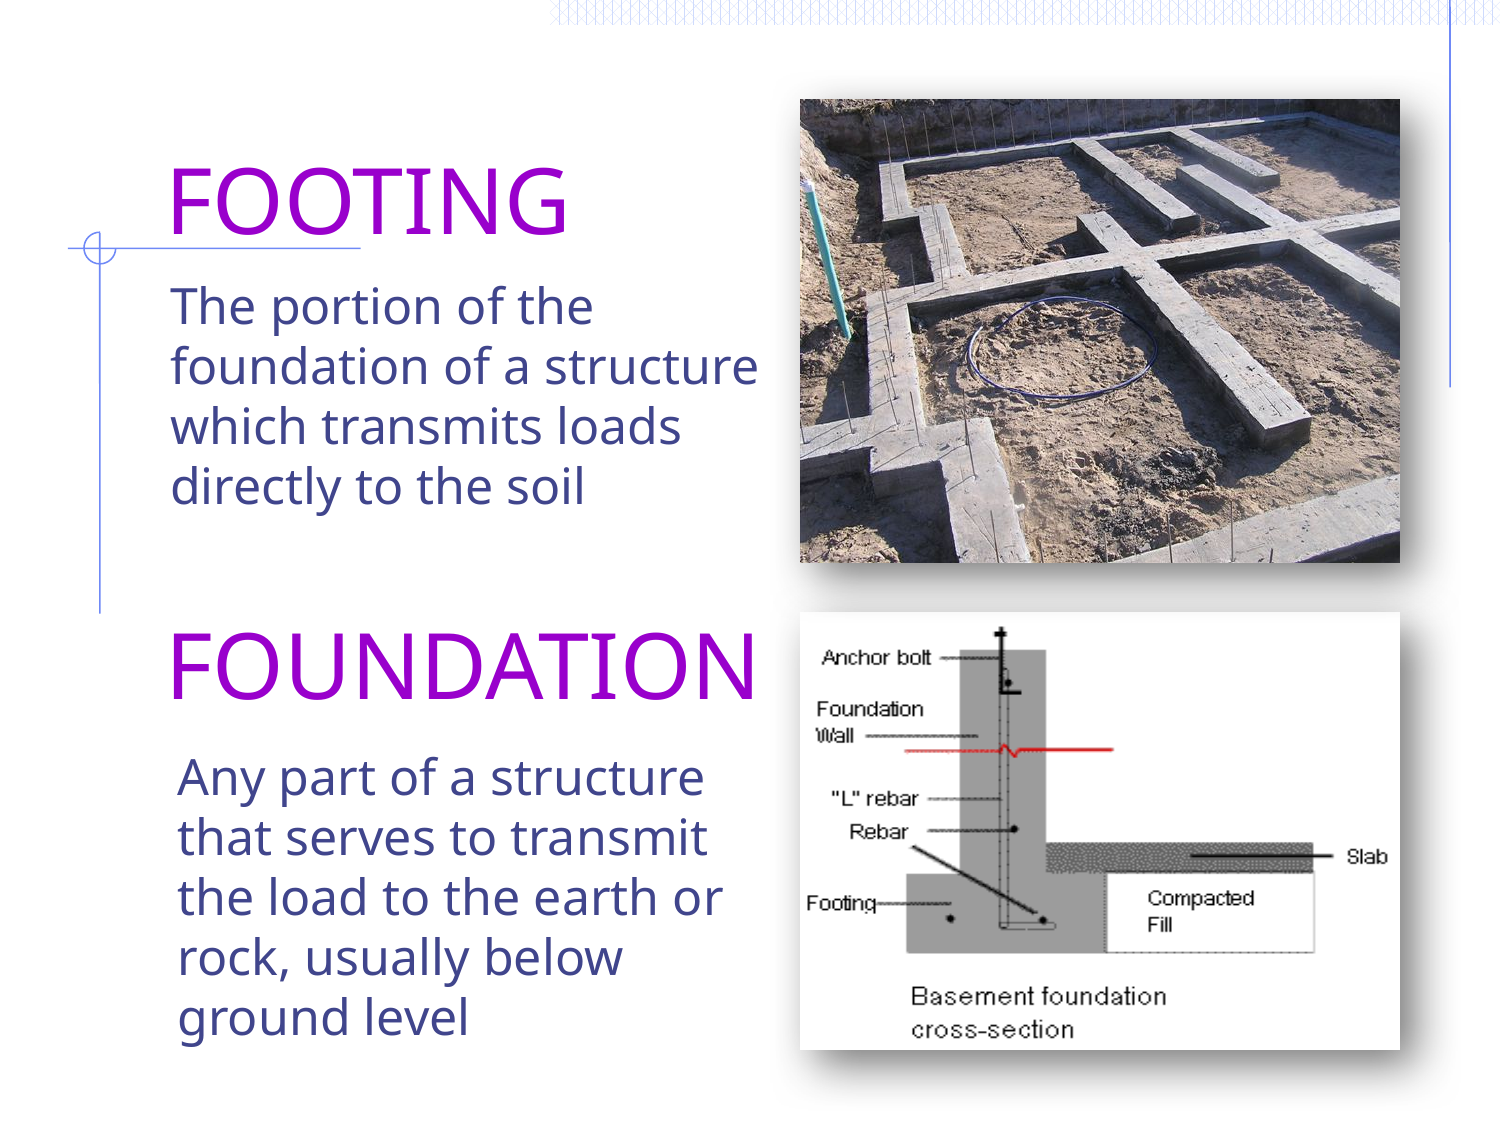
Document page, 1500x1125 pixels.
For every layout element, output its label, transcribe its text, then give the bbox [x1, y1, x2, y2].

picture [799, 99, 1401, 563]
list FOUNDATION [150, 575, 797, 726]
list The portion of the foundation of a structure which transmits loads directly to the soil [155, 267, 781, 580]
list FOOTING [150, 5, 825, 260]
list Any part of a structure that serves to transmit the load to the earth or rock, usually below ground level [162, 737, 751, 1038]
picture [799, 612, 1401, 1051]
